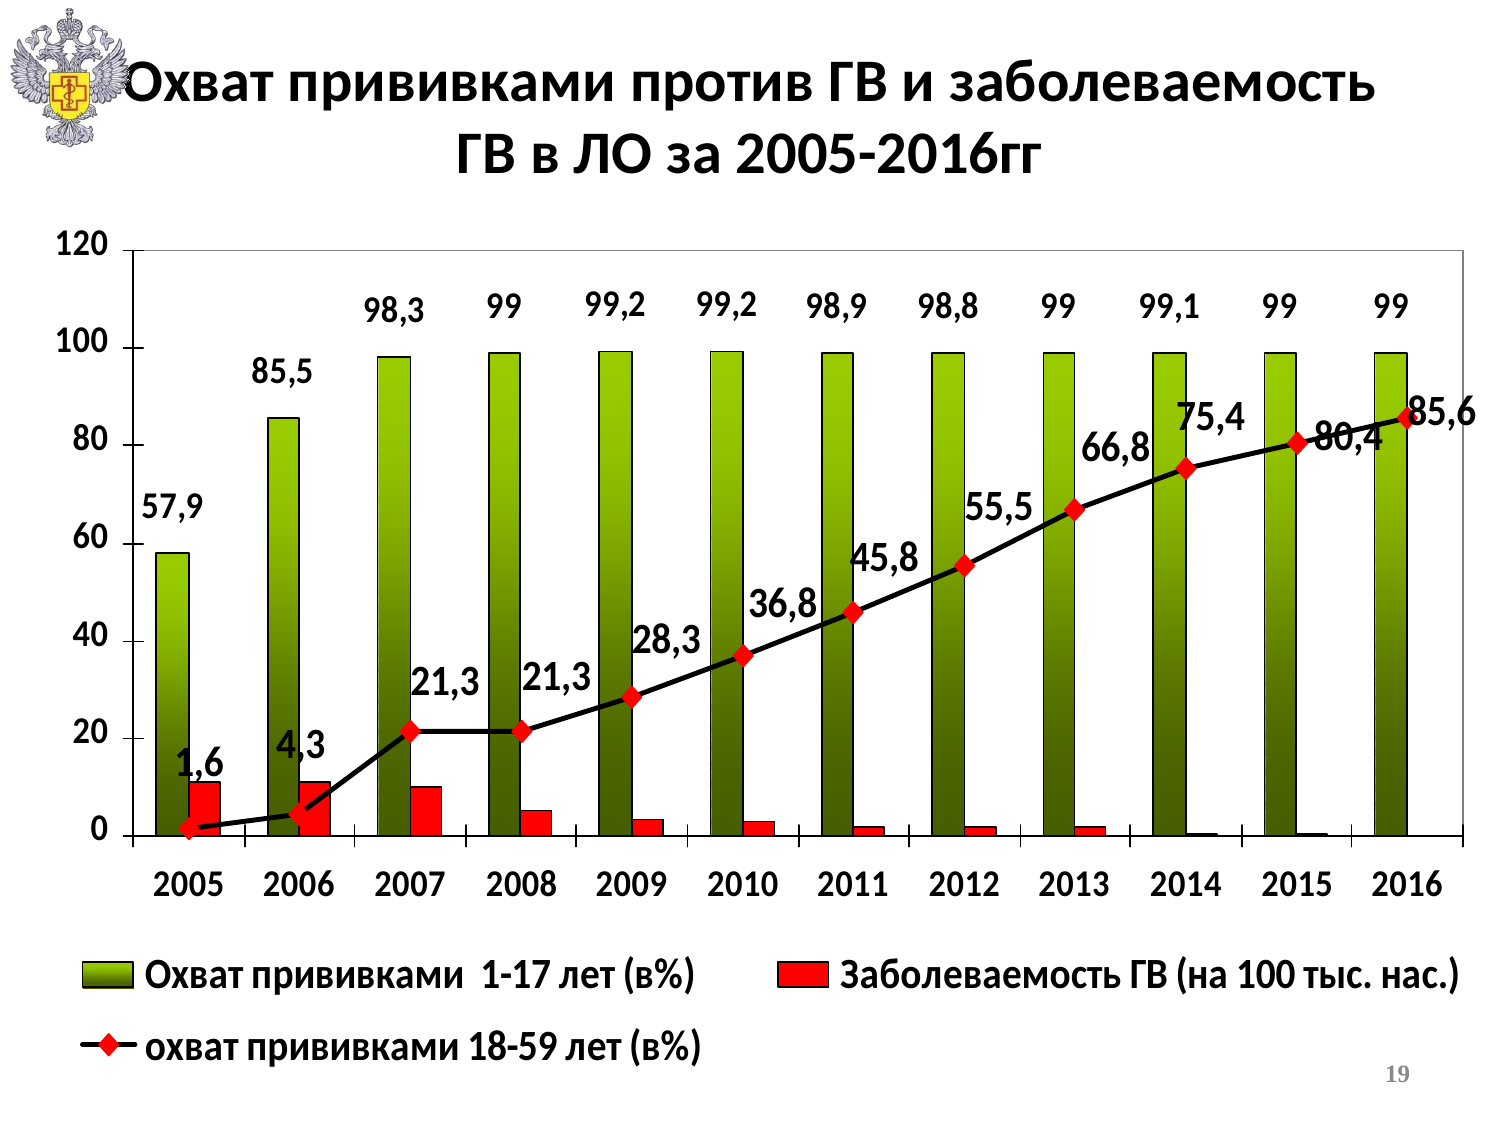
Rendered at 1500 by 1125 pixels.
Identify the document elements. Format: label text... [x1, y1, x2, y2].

title Охват прививками против ГВ и заболеваемость ГВ в ЛО за 2005-2016гг [75, 62, 1425, 164]
picture [0, 0, 140, 154]
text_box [23, 187, 1490, 1105]
